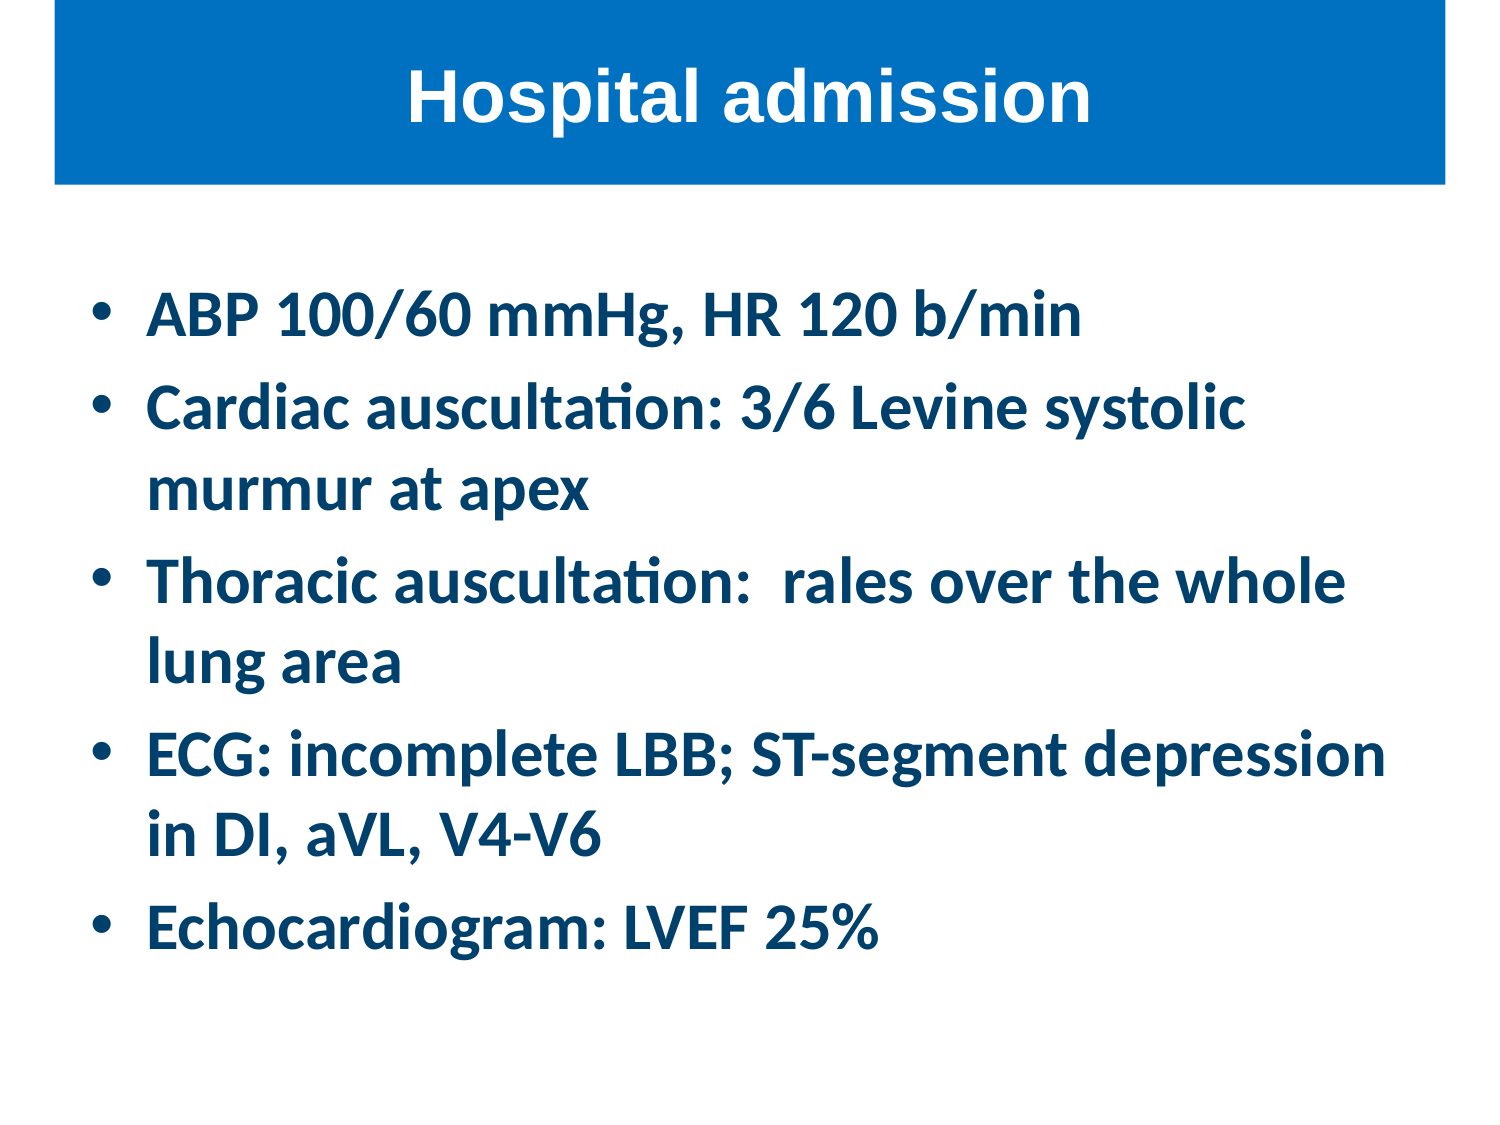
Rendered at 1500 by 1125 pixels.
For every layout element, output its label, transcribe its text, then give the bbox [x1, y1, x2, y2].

list ABP 100/60 mmHg, HR 120 b/min Cardiac auscultation: 3/6 Levine systolic murmur at apex Thoracic auscultation: rales over the whole lung area ECG: incomplete LBB; ST-segment depression in DI, aVL, V4-V6 Echocardiogram: LVEF 25% [74, 262, 1426, 1006]
text_box Hospital admission [54, 0, 1446, 185]
